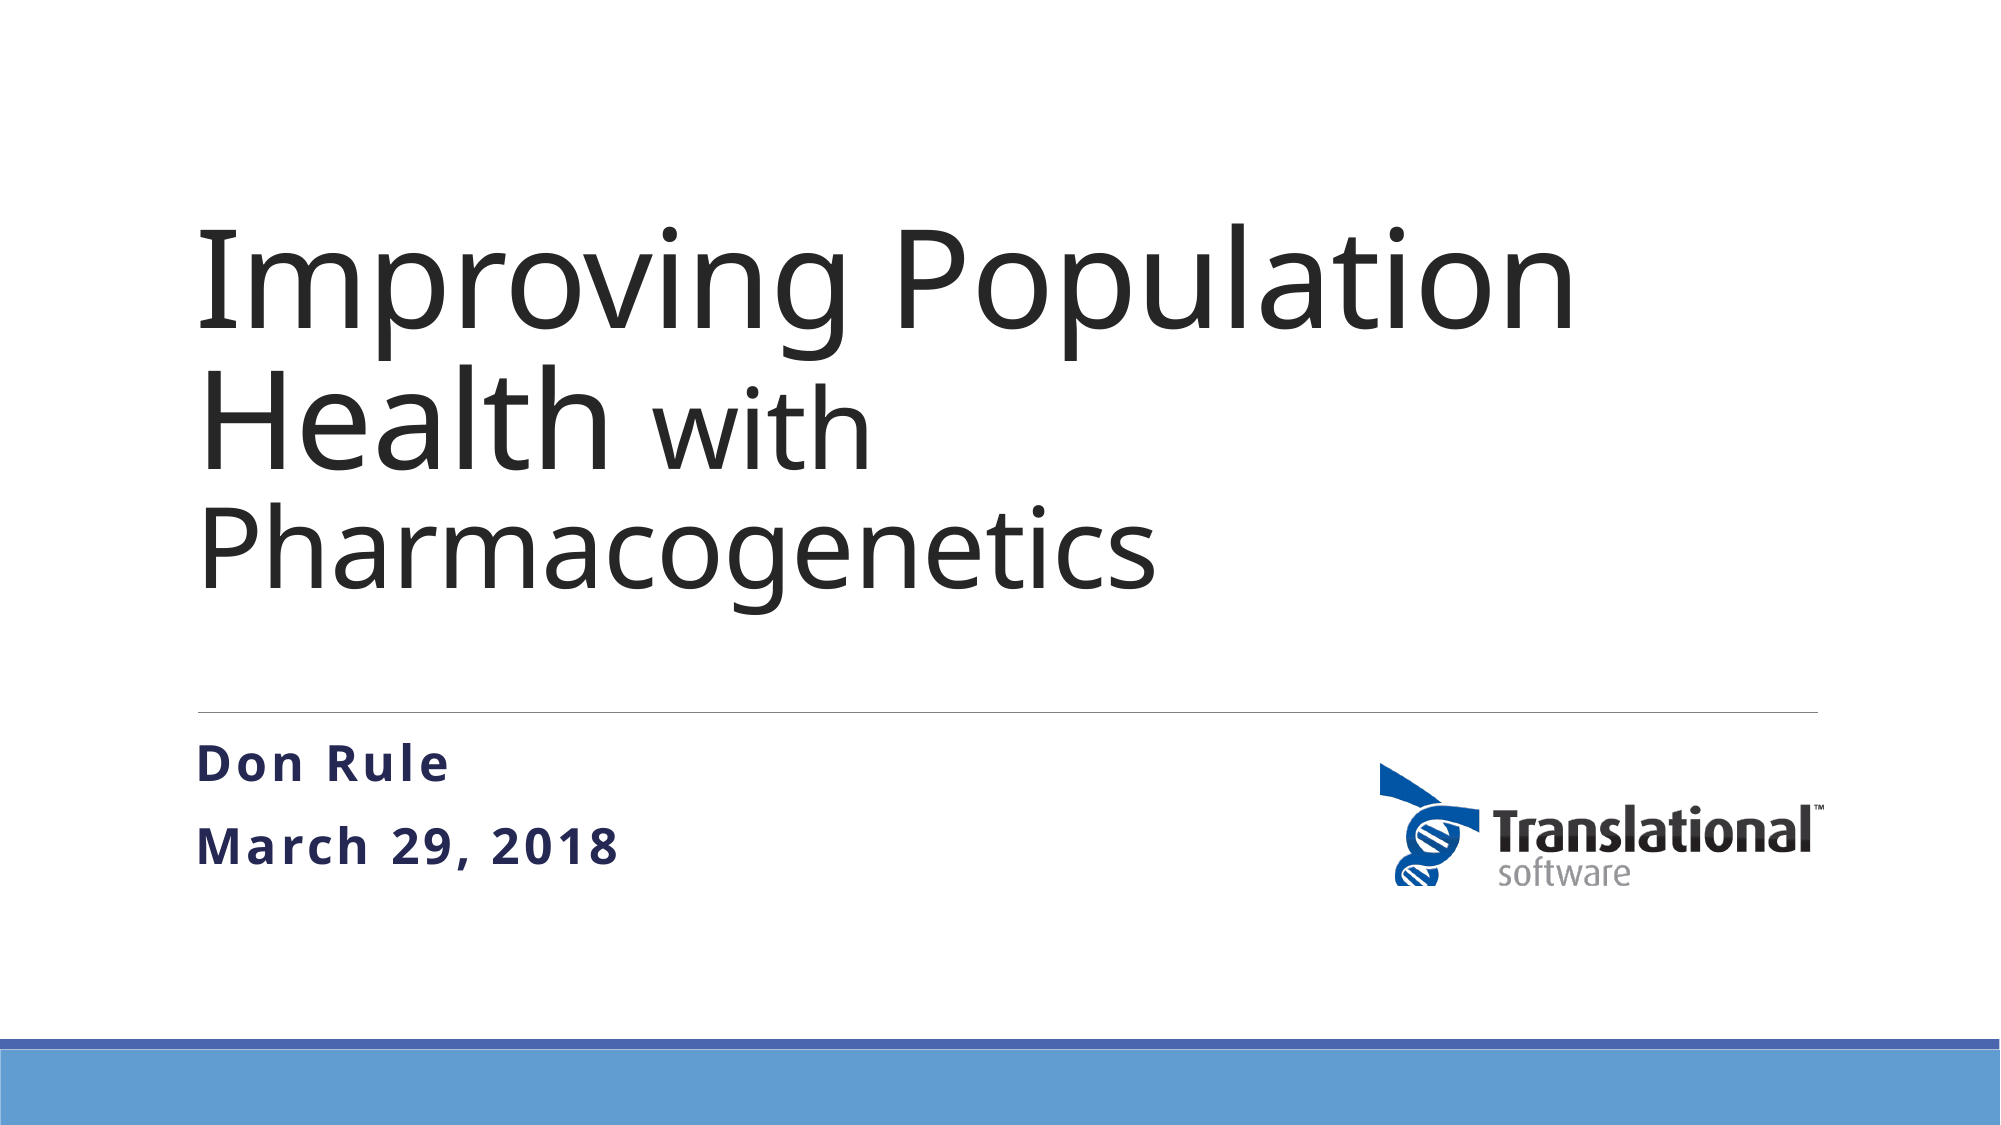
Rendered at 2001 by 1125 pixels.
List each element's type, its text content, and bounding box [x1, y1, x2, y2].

title Improving Population Health with Pharmacogenetics [180, 124, 1830, 710]
subtitle Don Rule March 29, 2018 [180, 730, 1831, 919]
picture [1379, 763, 1825, 887]
